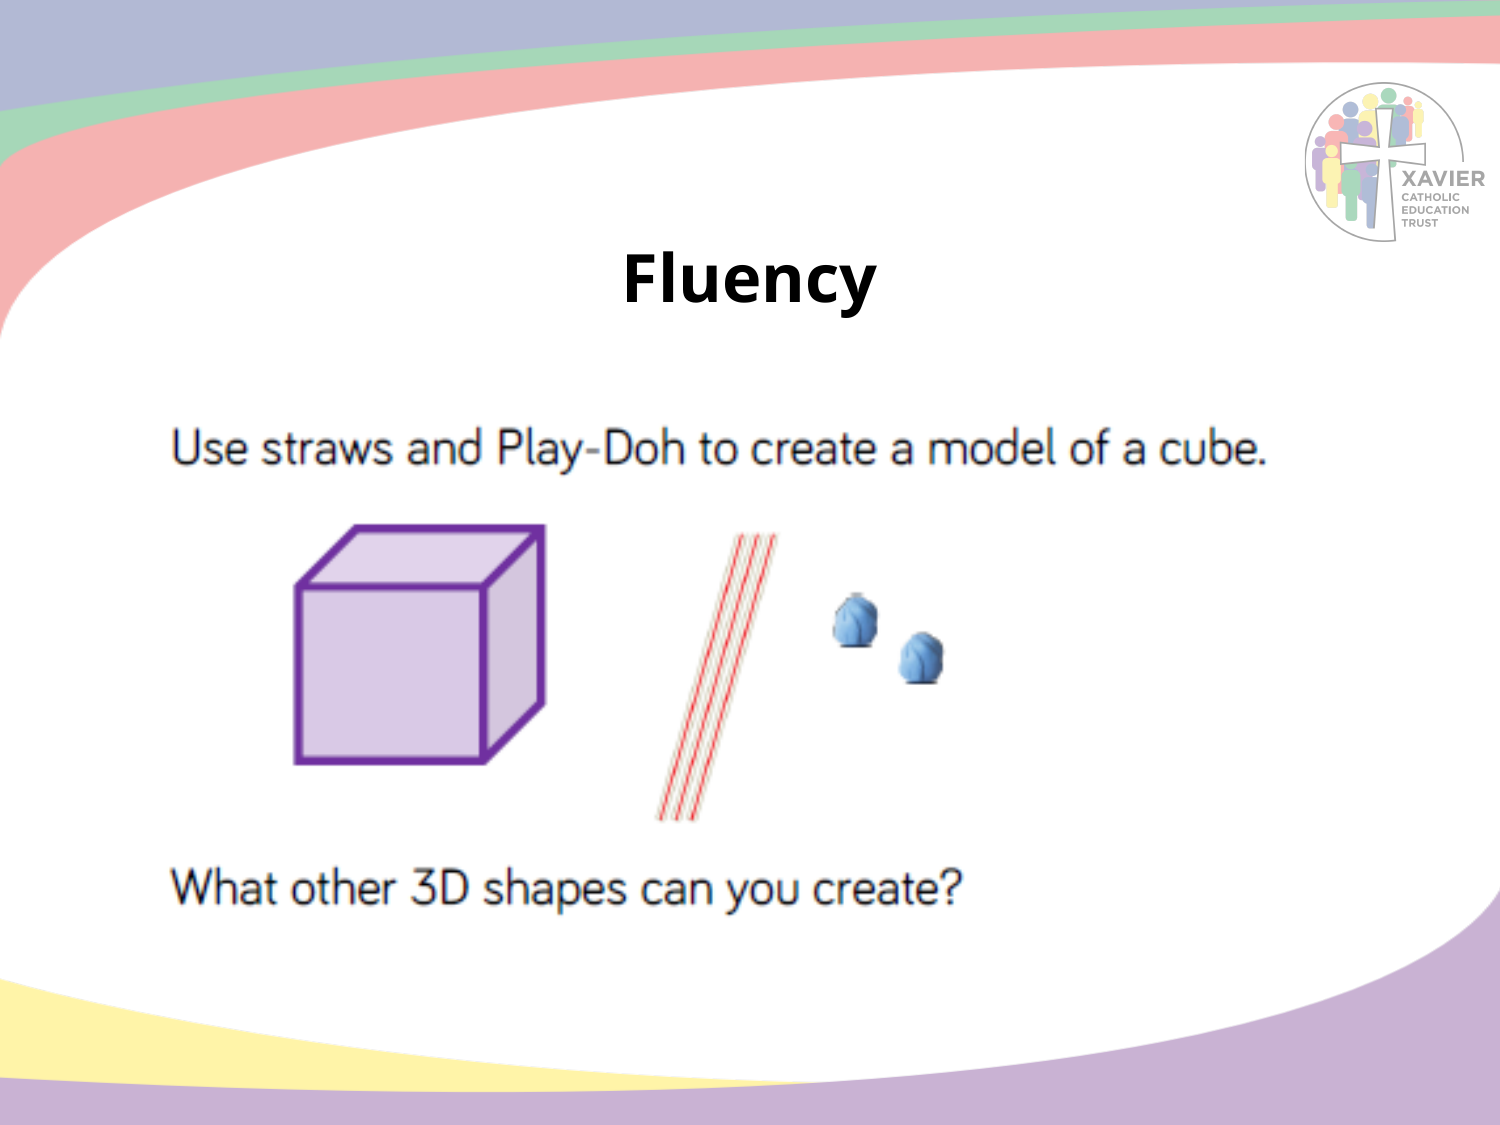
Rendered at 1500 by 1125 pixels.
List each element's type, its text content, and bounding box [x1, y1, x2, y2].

title Fluency [112, 184, 1388, 325]
picture [142, 402, 1284, 939]
